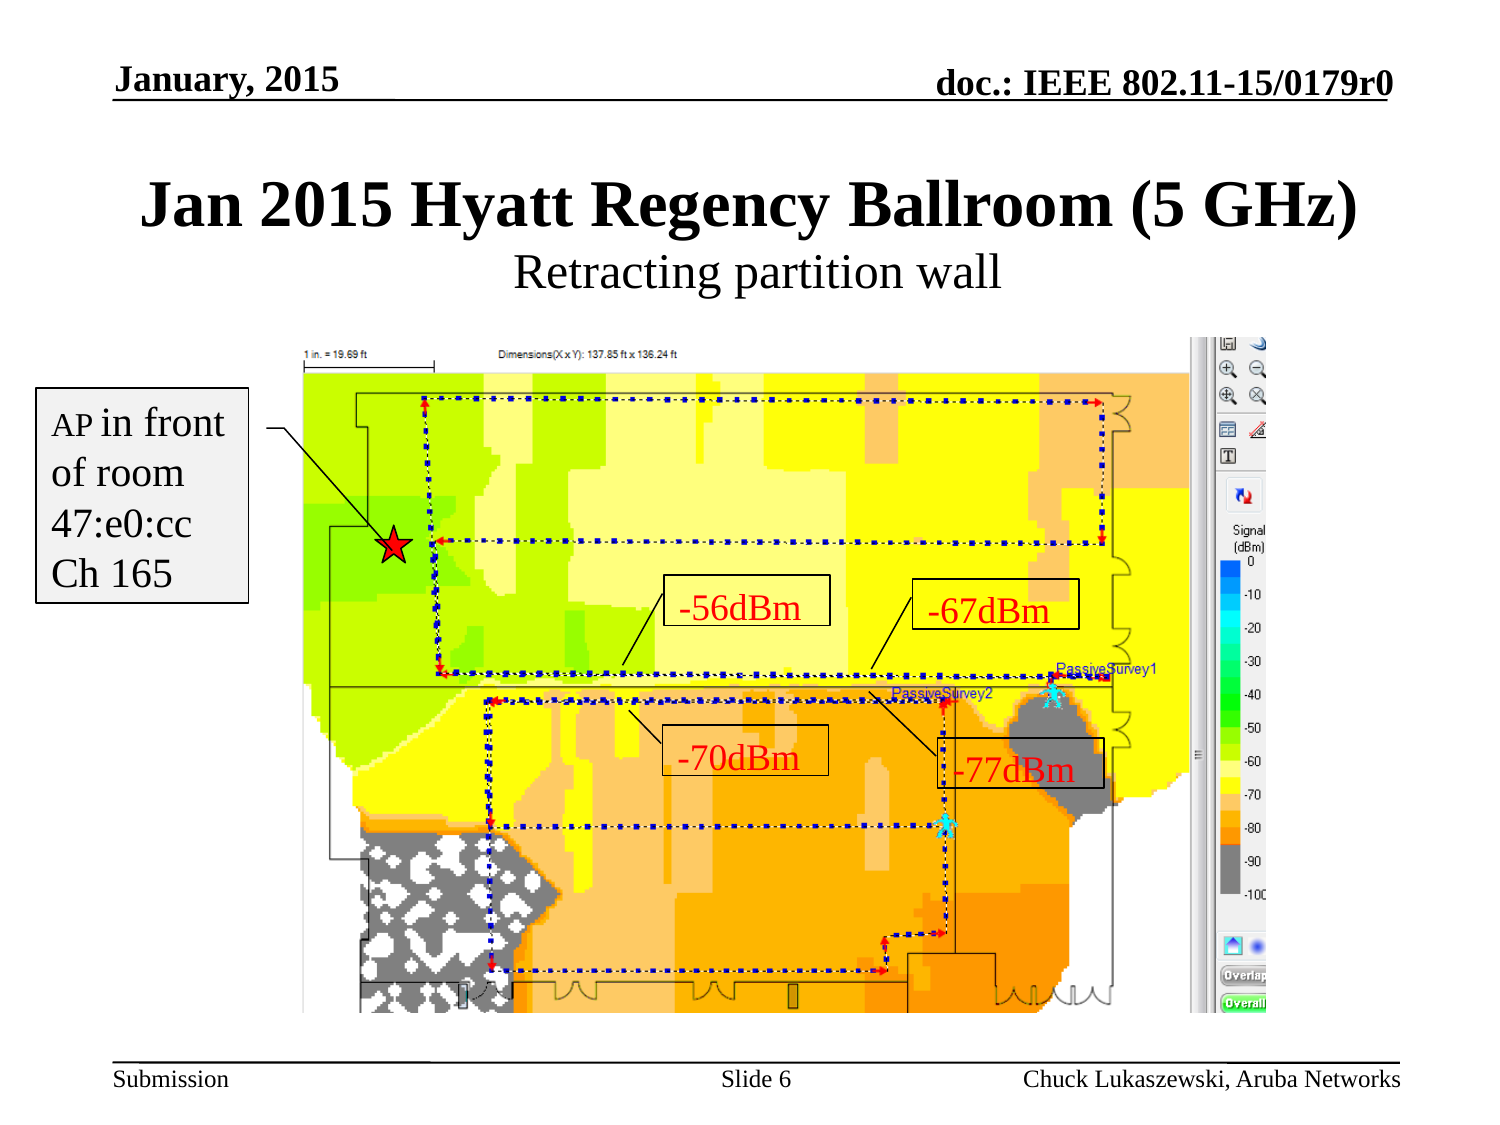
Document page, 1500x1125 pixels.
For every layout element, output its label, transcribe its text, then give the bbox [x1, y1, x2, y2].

title Jan 2015 Hyatt Regency Ballroom (5 GHz) [112, 112, 1388, 288]
text_box AP in front of room 47:e0:cc Ch 165 [36, 387, 249, 603]
slide_number Slide 6 [712, 1061, 800, 1123]
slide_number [114, 54, 423, 100]
text_box Retracting partition wall [137, 230, 1379, 343]
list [287, 337, 1266, 1013]
footer Chuck Lukaszewski, Aruba Networks [878, 1061, 1402, 1093]
